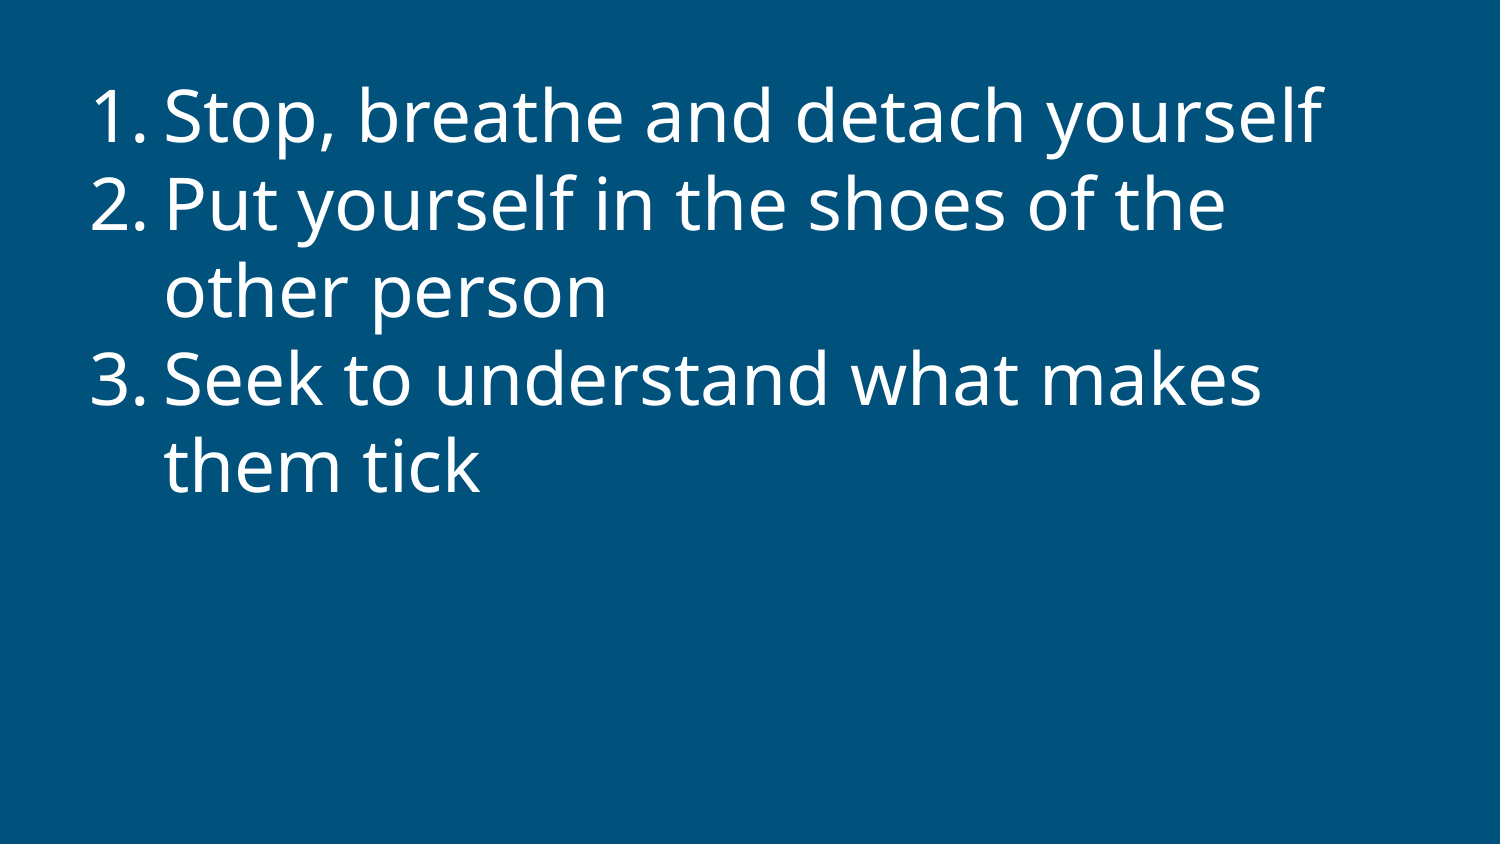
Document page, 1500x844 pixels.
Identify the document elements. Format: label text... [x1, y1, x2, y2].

text_box Stop, breathe and detach yourself Put yourself in the shoes of the other person Seek to understand what makes them tick [73, 54, 1434, 523]
